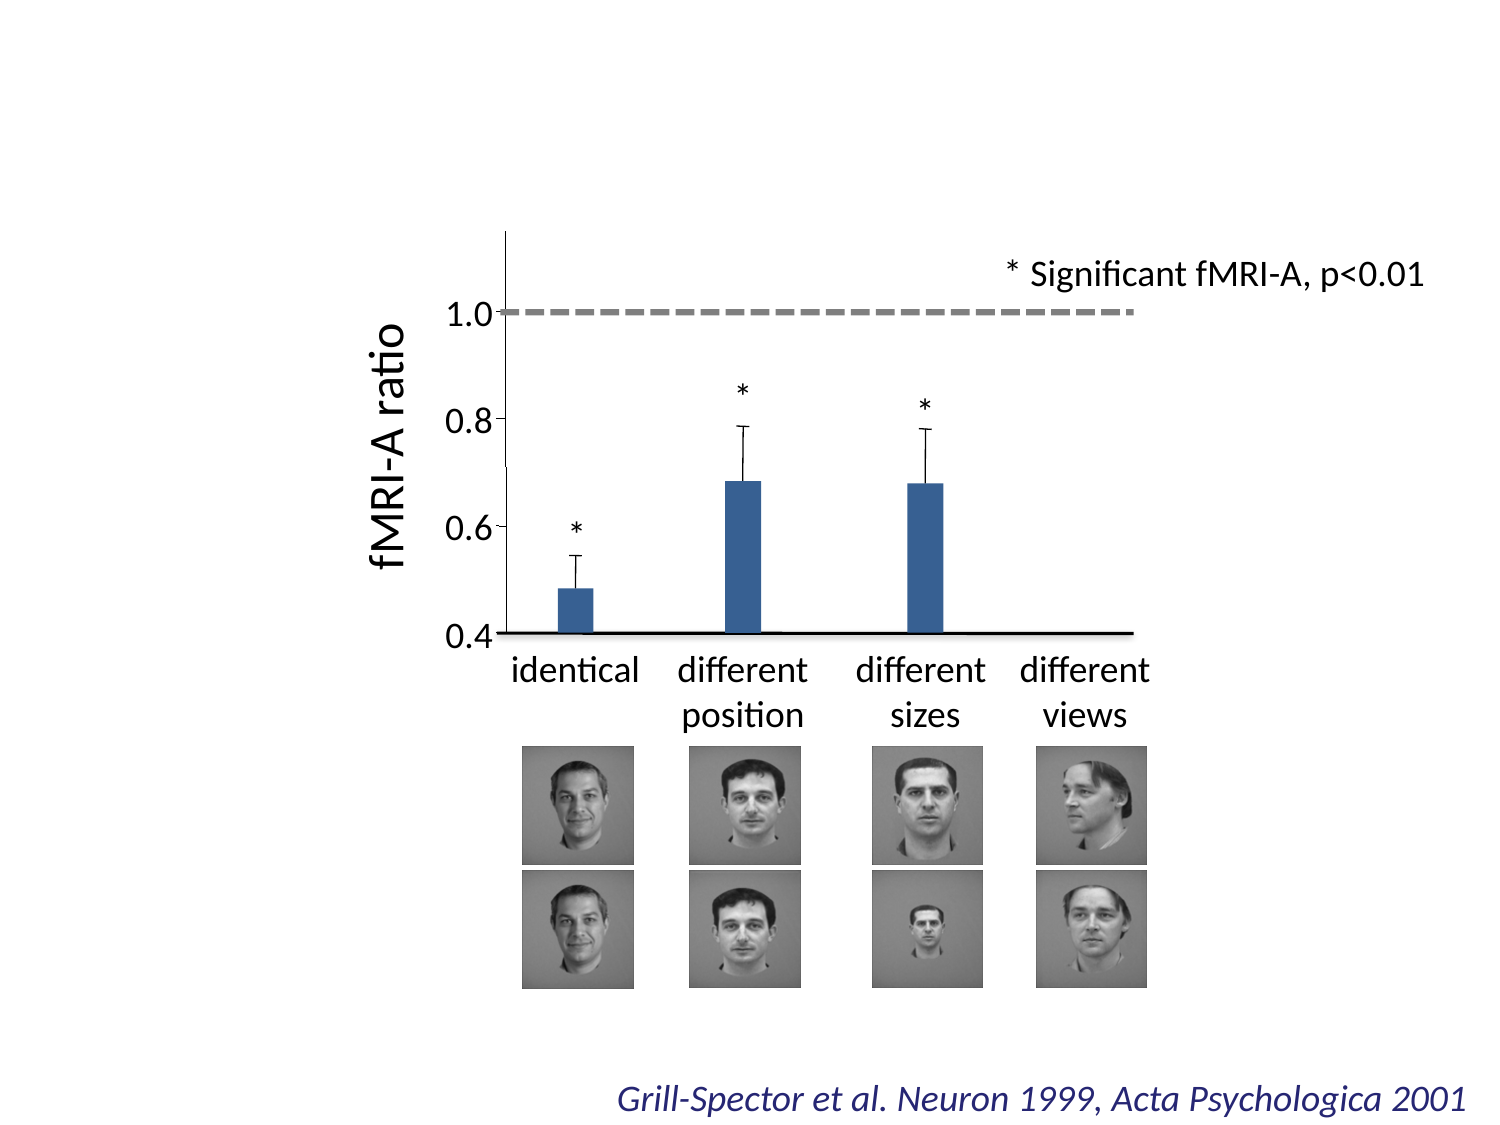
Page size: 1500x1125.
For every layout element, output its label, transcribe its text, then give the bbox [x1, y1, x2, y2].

text_box 0.4 [445, 610, 493, 656]
text_box 1.0 [445, 289, 493, 335]
text_box * [718, 365, 768, 426]
picture [1035, 746, 1147, 865]
picture [521, 746, 634, 865]
text_box different views [1019, 645, 1160, 736]
picture [521, 869, 634, 989]
text_box * [552, 503, 602, 564]
picture [689, 746, 801, 865]
text_box different position [677, 645, 809, 736]
text_box [725, 481, 762, 632]
text_box 0.8 [445, 396, 493, 442]
text_box [907, 483, 944, 632]
text_box fMRI-A ratio [345, 231, 421, 662]
text_box * [900, 380, 950, 441]
picture [689, 870, 801, 989]
picture [1035, 870, 1147, 989]
text_box [557, 588, 594, 632]
text_box Grill-Spector et al. Neuron 1999, Acta Psychologica 2001 [601, 1066, 1483, 1125]
text_box * Significant fMRI-A, p<0.01 [988, 241, 1441, 302]
picture [871, 870, 983, 989]
text_box different sizes [855, 645, 996, 736]
text_box identical [510, 645, 641, 691]
picture [871, 746, 983, 865]
text_box 0.6 [445, 503, 493, 549]
